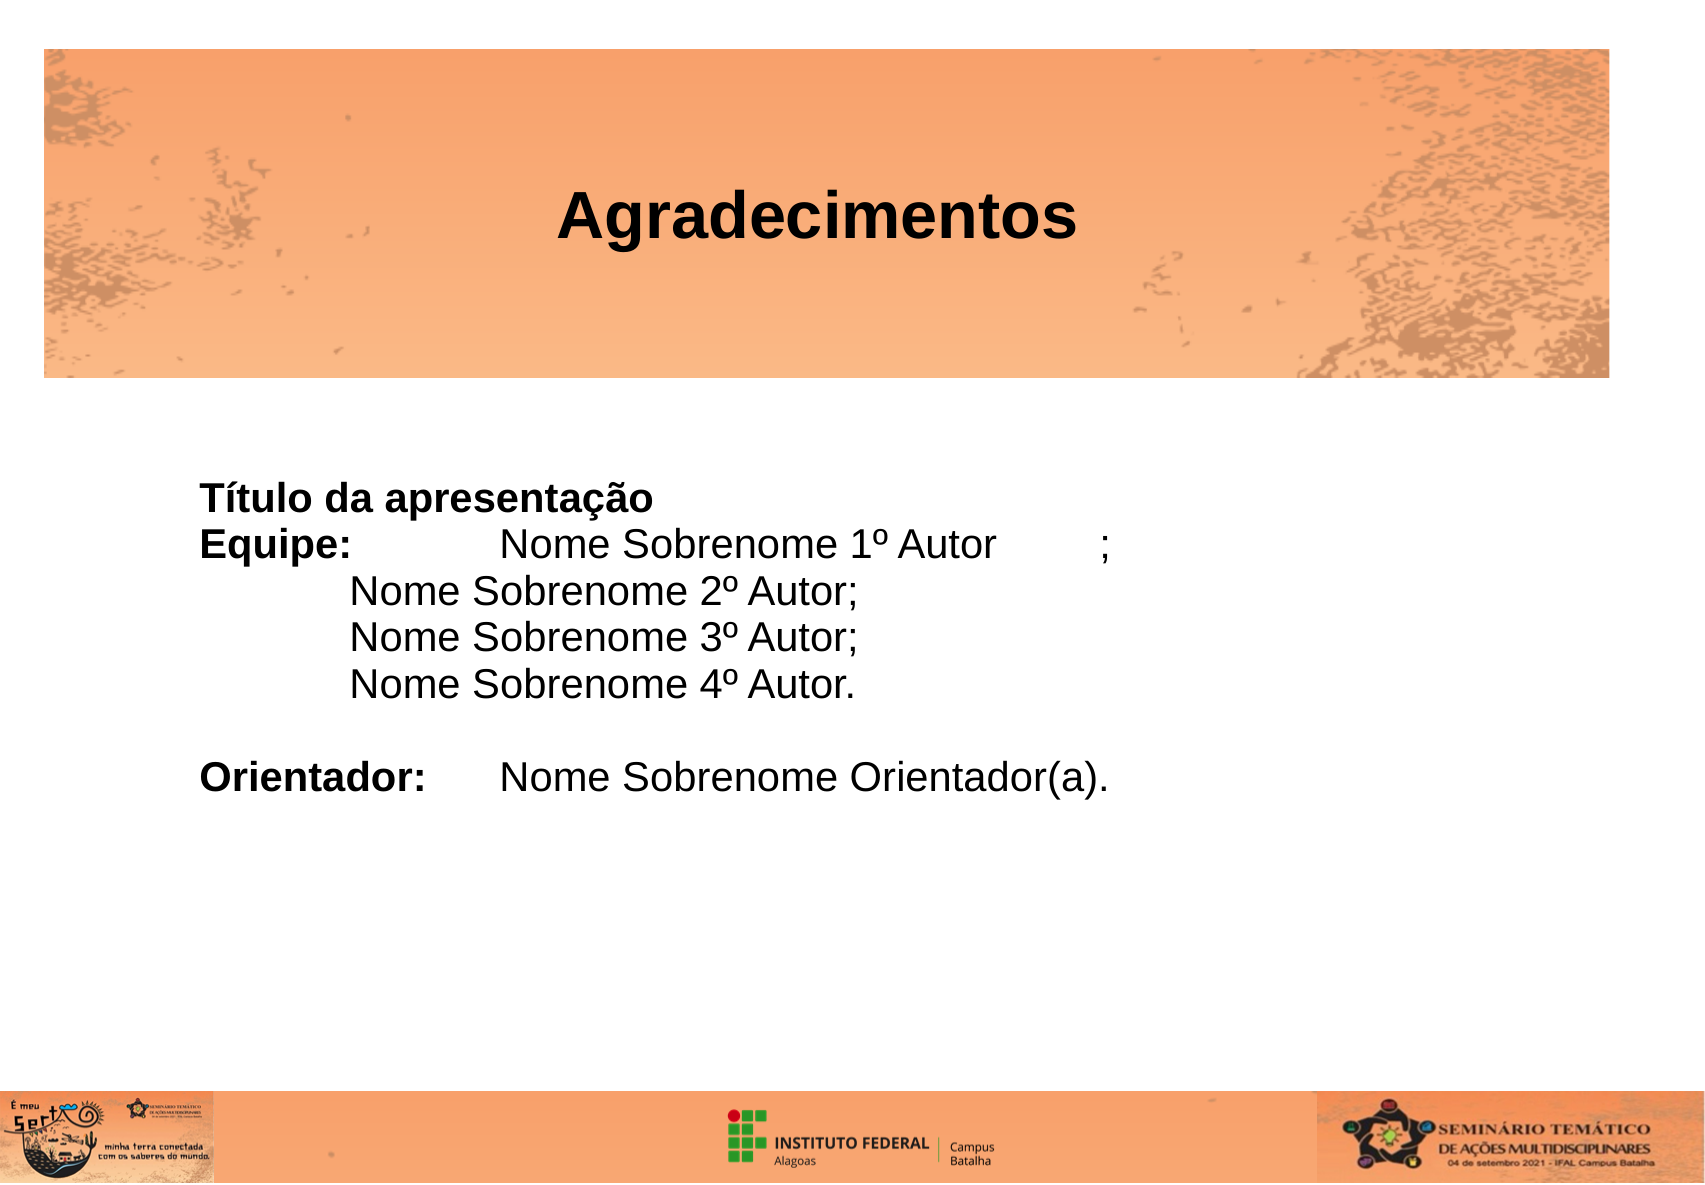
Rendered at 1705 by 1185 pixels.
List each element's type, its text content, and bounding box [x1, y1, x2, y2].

text_box Agradecimentos [44, 49, 1610, 378]
picture [0, 1091, 1705, 1183]
text_box Título da apresentação Equipe: Nome Sobrenome 1º Autor ; Nome Sobrenome 2º Autor; Nome Sobrenome 3º Autor; Nome Sobrenome 4º Autor. Orientador: Nome Sobrenome Orientador(a). [199, 470, 1440, 826]
